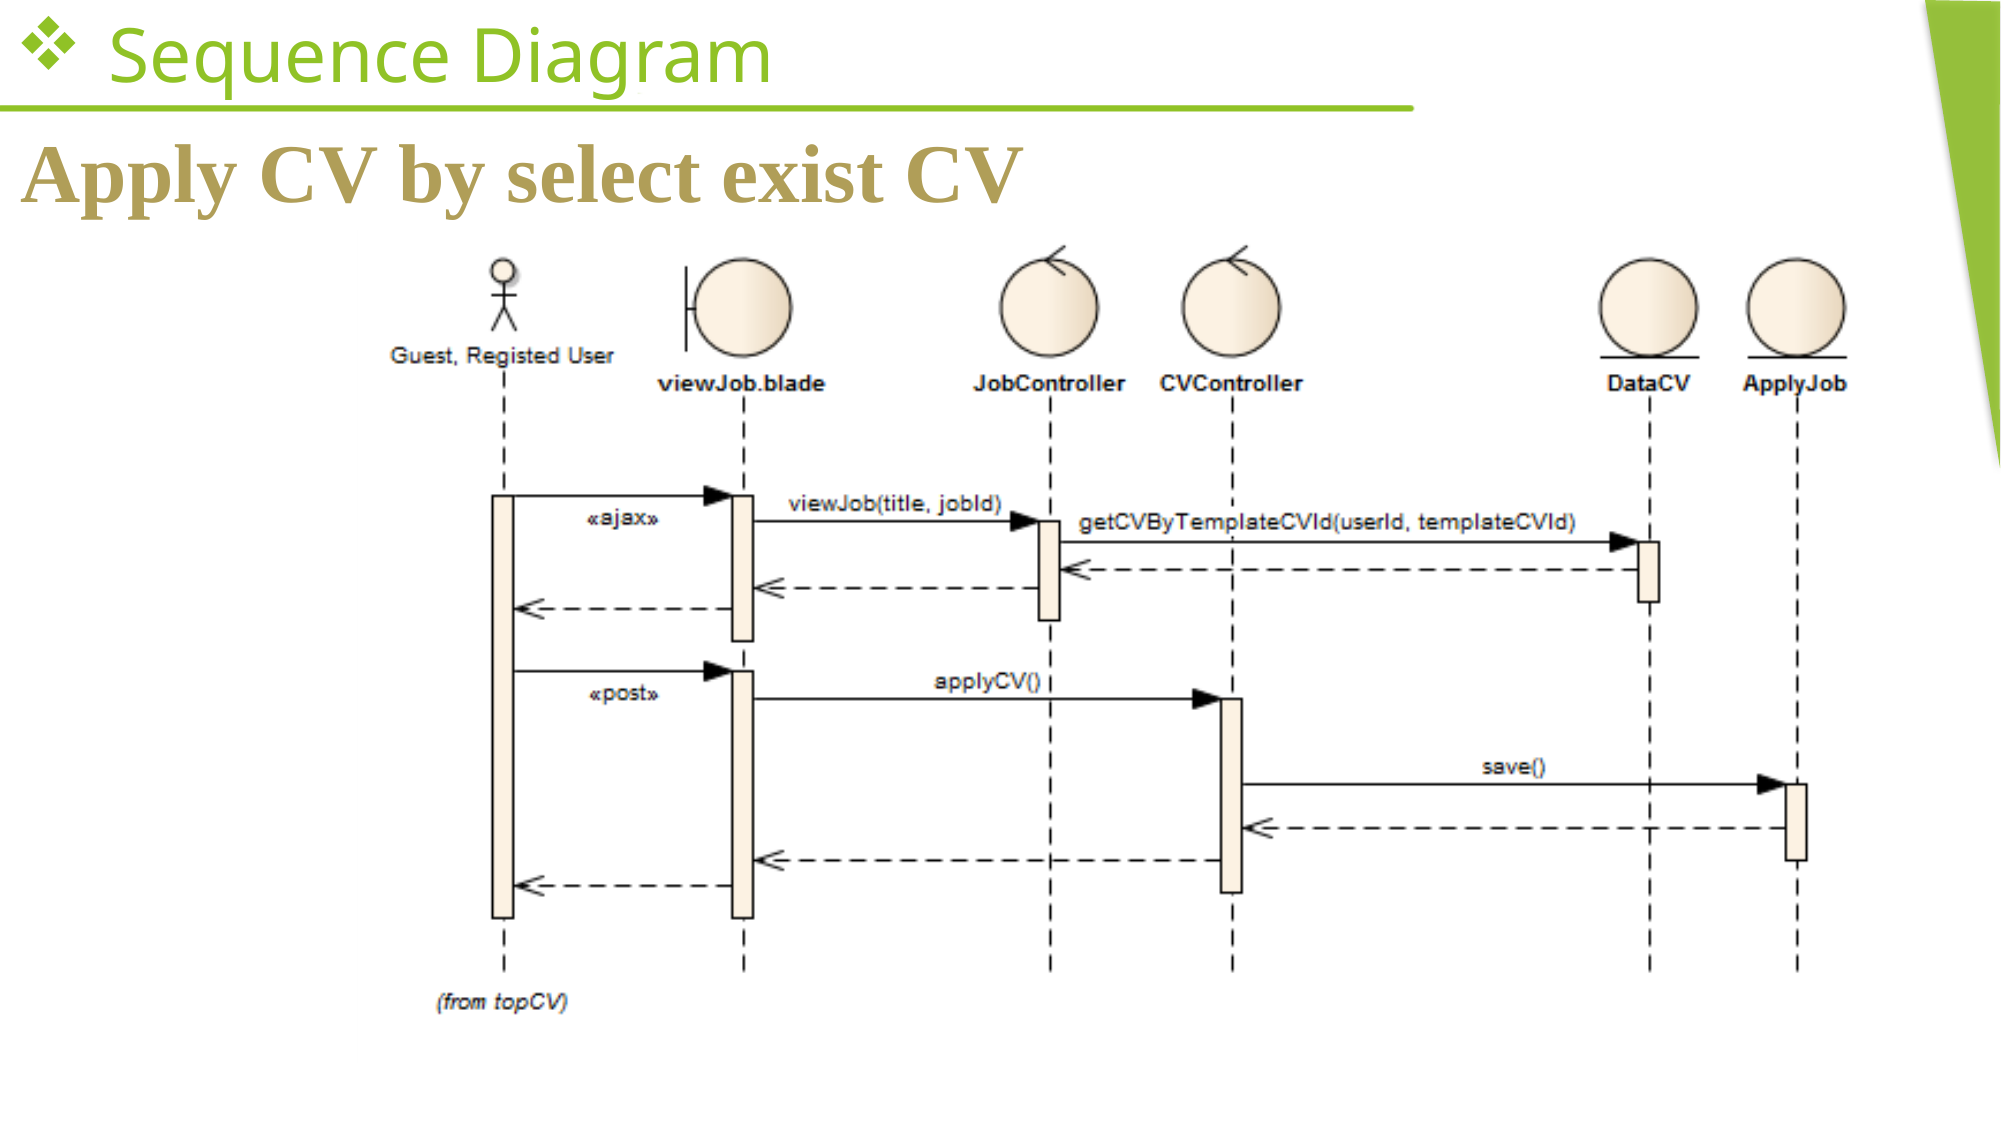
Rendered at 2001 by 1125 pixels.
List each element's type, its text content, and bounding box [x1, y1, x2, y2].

title Sequence Diagram [0, 0, 1413, 111]
picture [0, 0, 2001, 1125]
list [356, 230, 1896, 1063]
text_box Apply CV by select exist CV [5, 111, 1041, 227]
